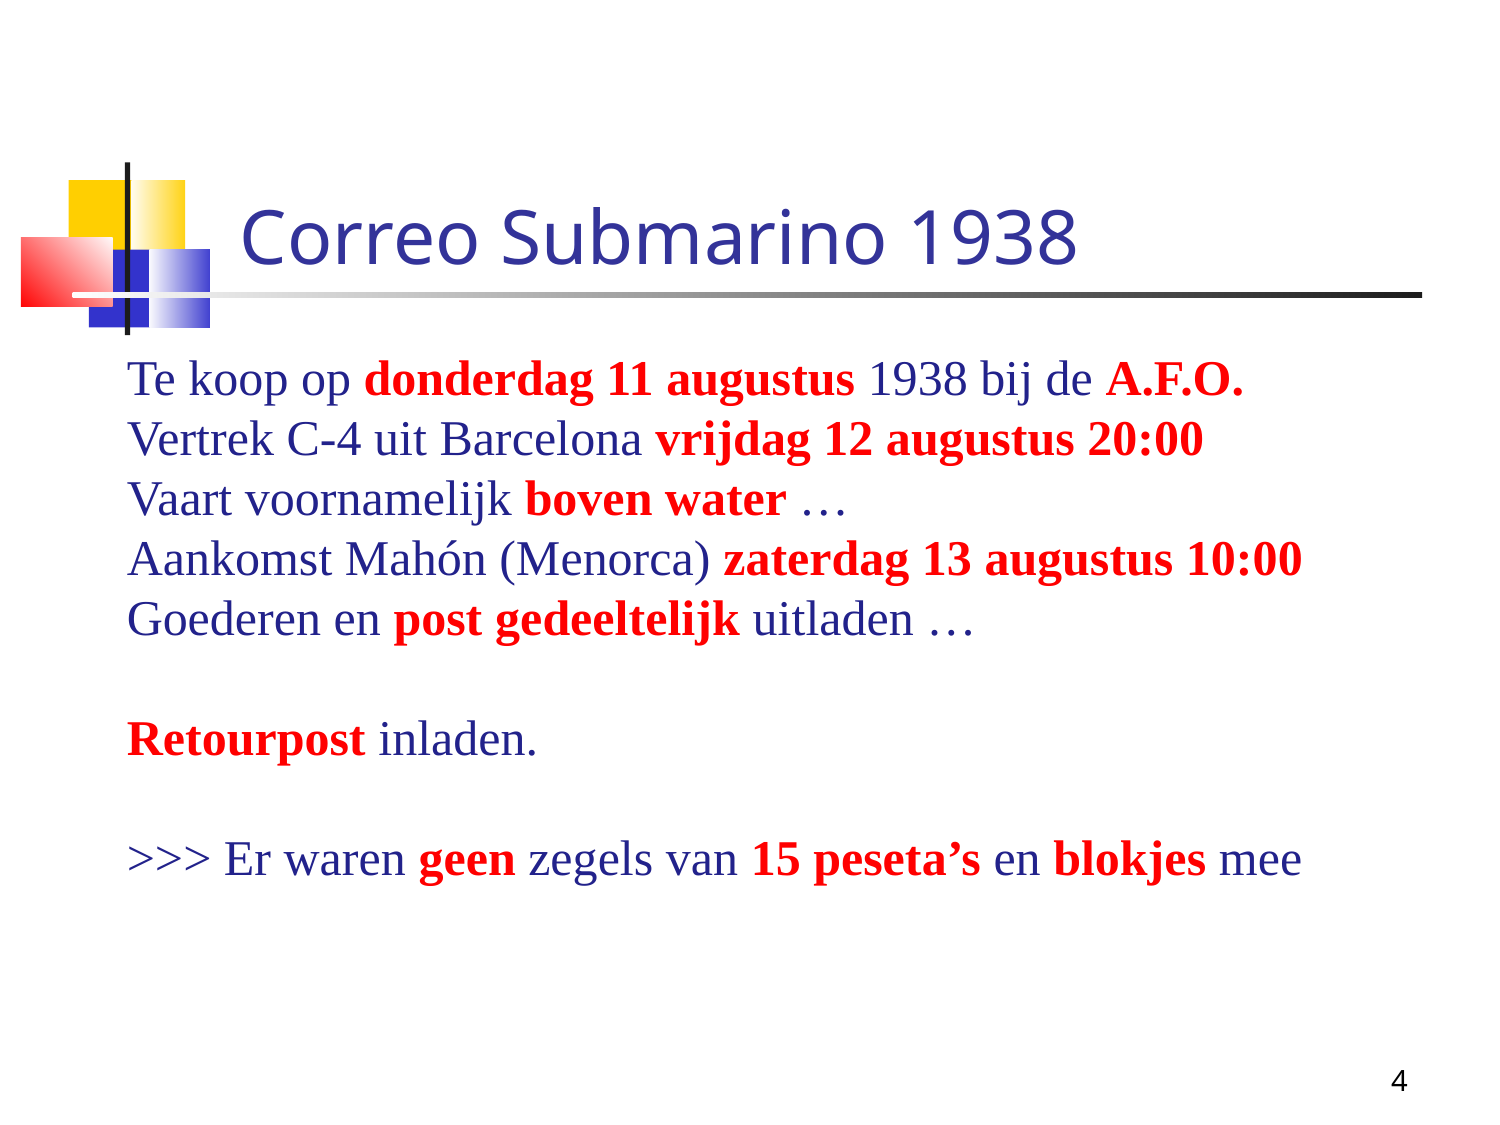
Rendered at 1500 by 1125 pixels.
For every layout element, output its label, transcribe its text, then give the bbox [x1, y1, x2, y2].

text_box Correo Submarino 1938 [224, 99, 1438, 288]
slide_number 4 [1112, 1032, 1421, 1108]
text_box Te koop op donderdag 11 augustus 1938 bij de A.F.O. Vertrek C-4 uit Barcelona vrijdag 12 augustus 20:00 Vaart voornamelijk boven water … Aankomst Mahón (Menorca) zaterdag 13 augustus 10:00 Goederen en post gedeeltelijk uitladen … Retourpost inladen. >>> Er waren geen zegels van 15 peseta’s en blokjes mee [112, 338, 1423, 893]
